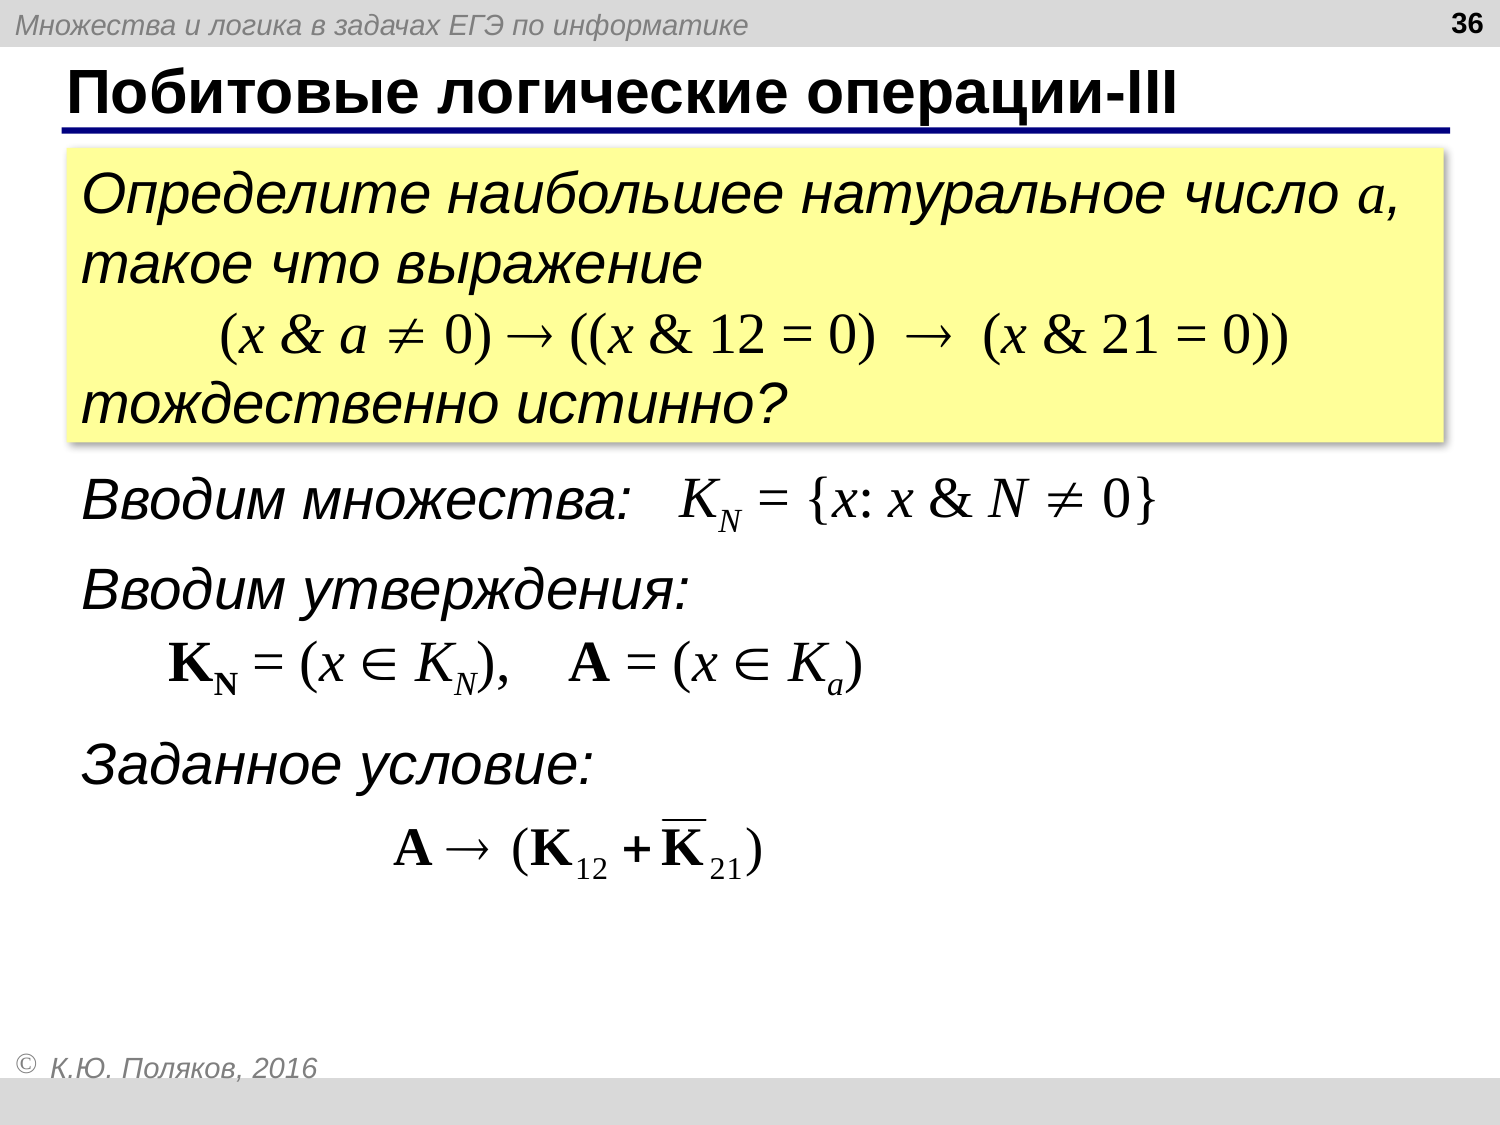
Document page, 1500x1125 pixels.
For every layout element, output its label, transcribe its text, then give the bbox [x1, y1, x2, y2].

text_box KN = (x  KN), A = (x  Ka) [153, 629, 879, 710]
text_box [66, 451, 1190, 540]
text_box Заданное условие: [66, 718, 1084, 804]
text_box Определите наибольшее натуральное число a, такое что выражение (x & a  0)  ((x & 12 = 0)  (x & 21 = 0)) тождественно истинно? [66, 147, 1444, 443]
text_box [384, 806, 774, 889]
text_box [0, 0, 1500, 75]
text_box Вводим утверждения: [66, 546, 1084, 629]
title Побитовые логические операции-III [51, 75, 1425, 127]
